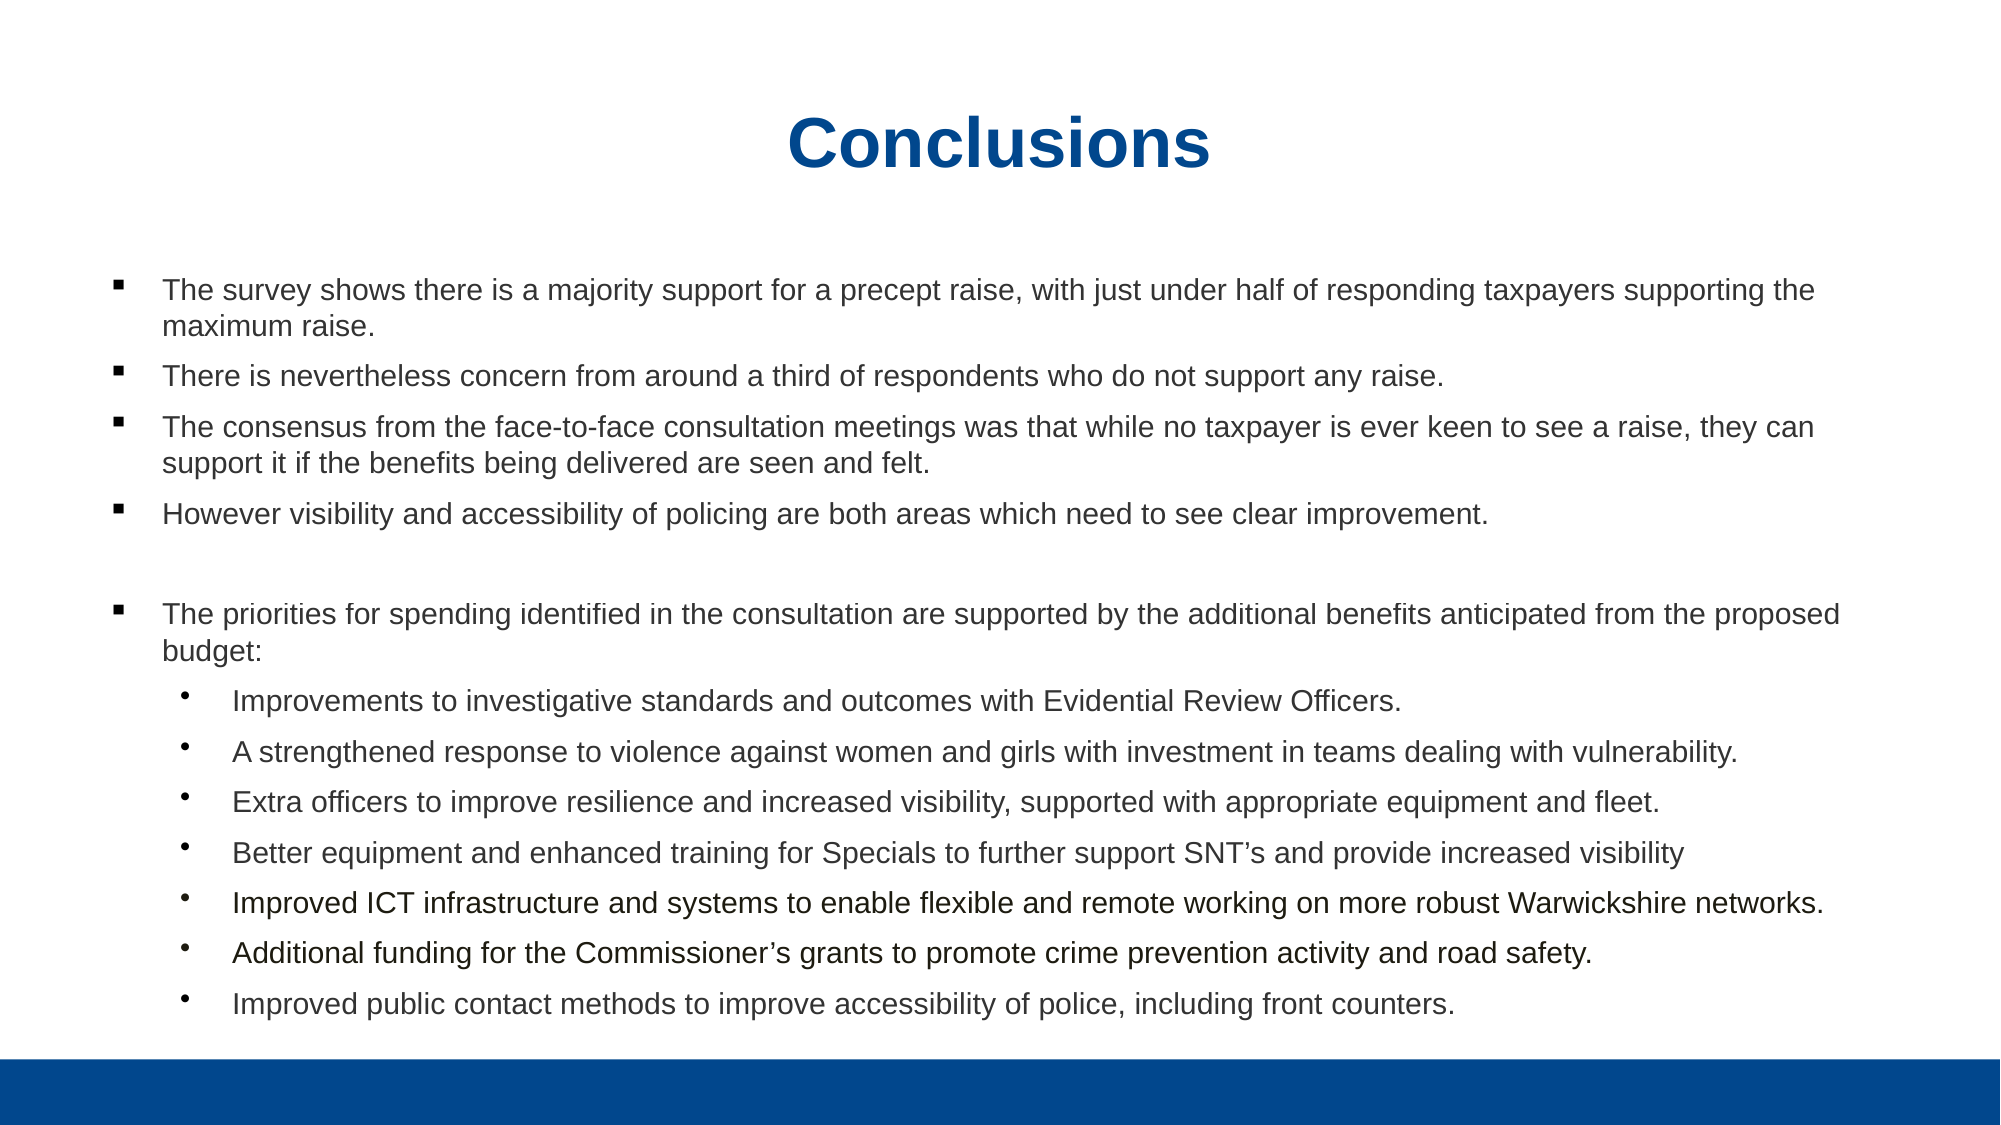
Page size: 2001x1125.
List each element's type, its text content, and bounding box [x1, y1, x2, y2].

list The survey shows there is a majority support for a precept raise, with just under half of responding taxpayers supporting the maximum raise. There is nevertheless concern from around a third of respondents who do not support any raise. The consensus from the face-to-face consultation meetings was that while no taxpayer is ever keen to see a raise, they can support it if the benefits being delivered are seen and felt. However visibility and accessibility of policing are both areas which need to see clear improvement. The priorities for spending identified in the consultation are supported by the additional benefits anticipated from the proposed budget: Improvements to investigative standards and outcomes with Evidential Review Officers. A strengthened response to violence against women and girls with investment in teams dealing with vulnerability. Extra officers to improve resilience and increased visibility, supported with appropriate equipment and fleet. Better equipment and enhanced training for Specials to further support SNT’s and provide increased visibility Improved ICT infrastructure and systems to enable flexible and remote working on more robust Warwickshire networks. Additional funding for the Commissioner’s grants to promote crime prevention activity and road safety. Improved public contact methods to improve accessibility of police, including front counters. [99, 261, 1901, 1031]
title Conclusions [99, 44, 1901, 234]
